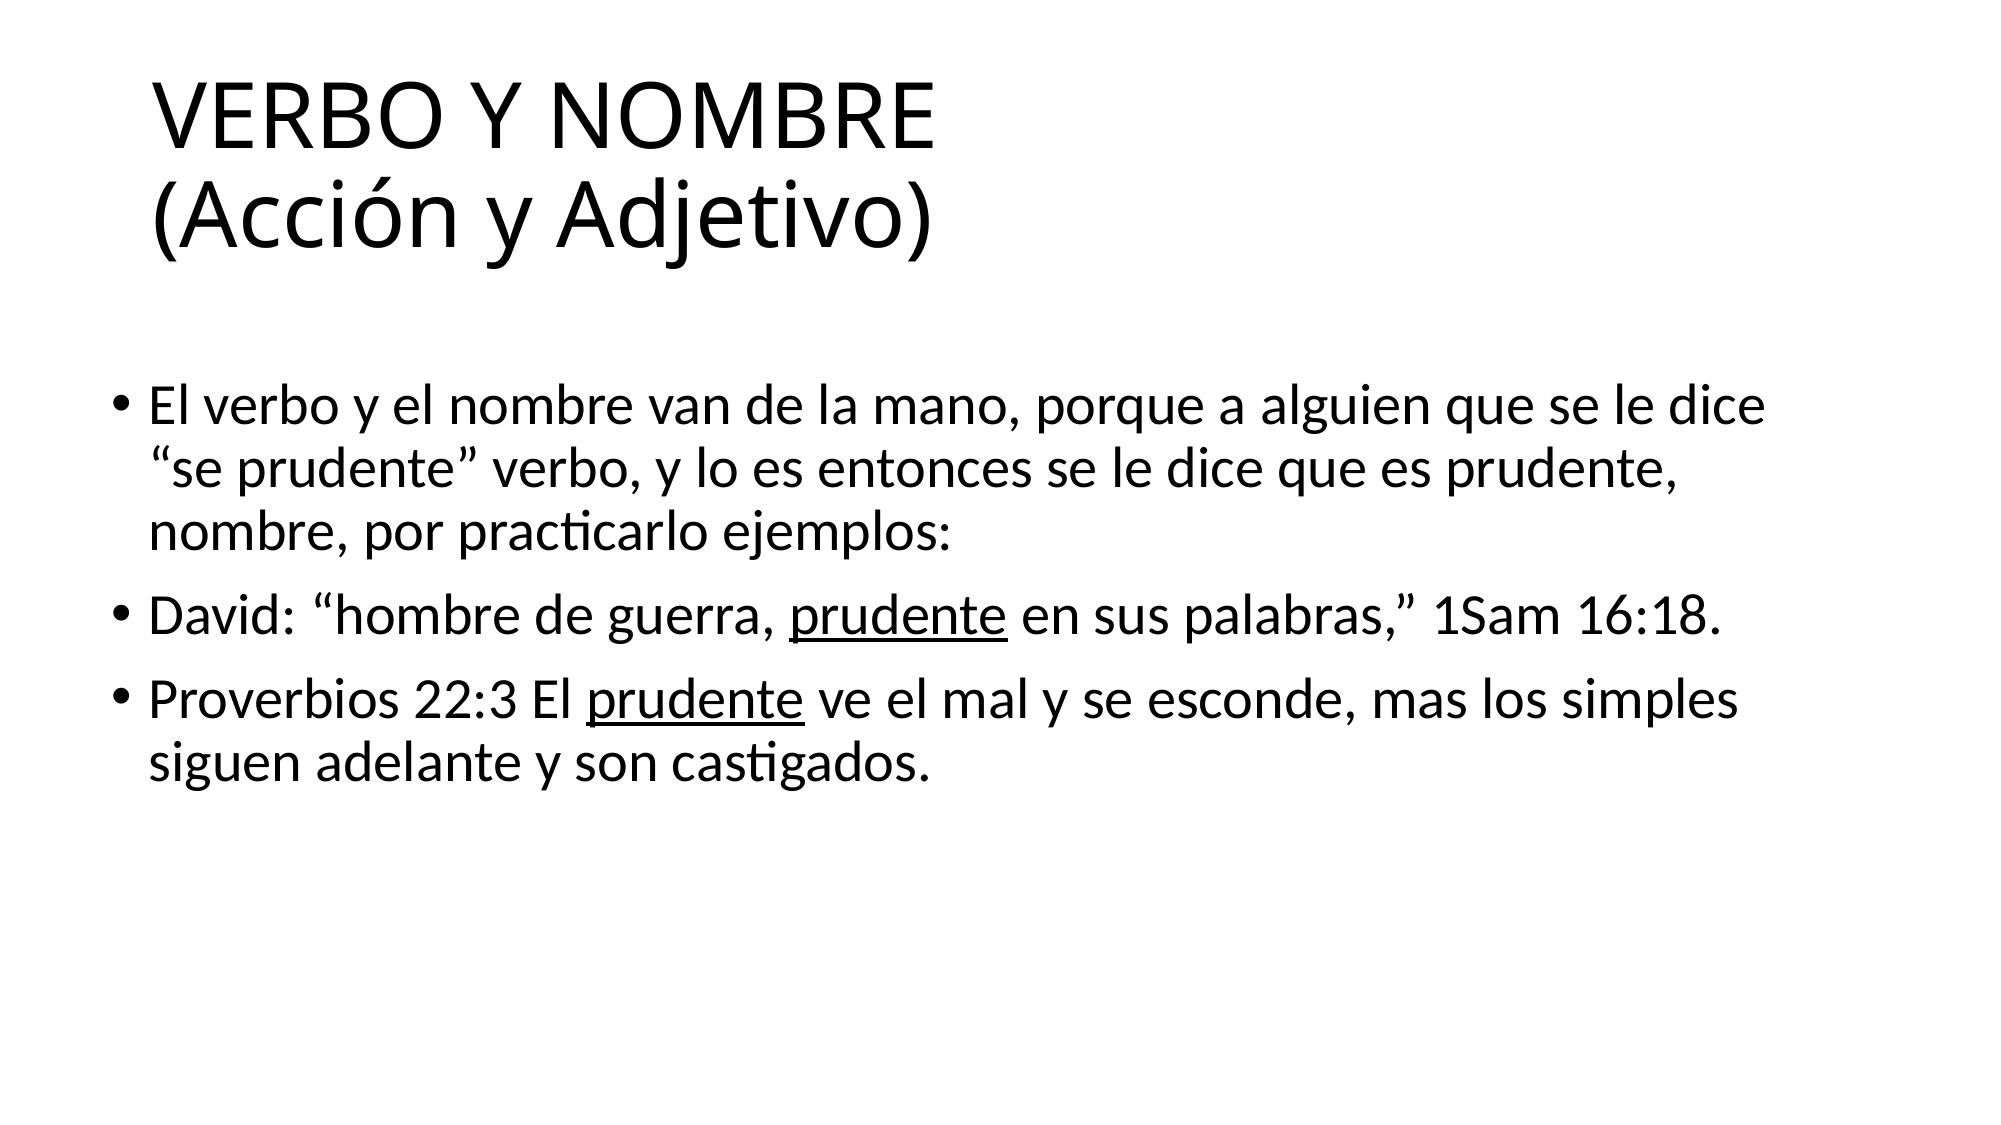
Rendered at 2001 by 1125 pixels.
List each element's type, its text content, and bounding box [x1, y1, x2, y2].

list El verbo y el nombre van de la mano, porque a alguien que se le dice “se prudente” verbo, y lo es entonces se le dice que es prudente, nombre, por practicarlo ejemplos: David: “hombre de guerra, prudente en sus palabras,” 1Sam 16:18. Proverbios 22:3 El prudente ve el mal y se esconde, mas los simples siguen adelante y son castigados. [96, 366, 1822, 887]
title VERBO Y NOMBRE (Acción y Adjetivo) [137, 59, 1863, 278]
